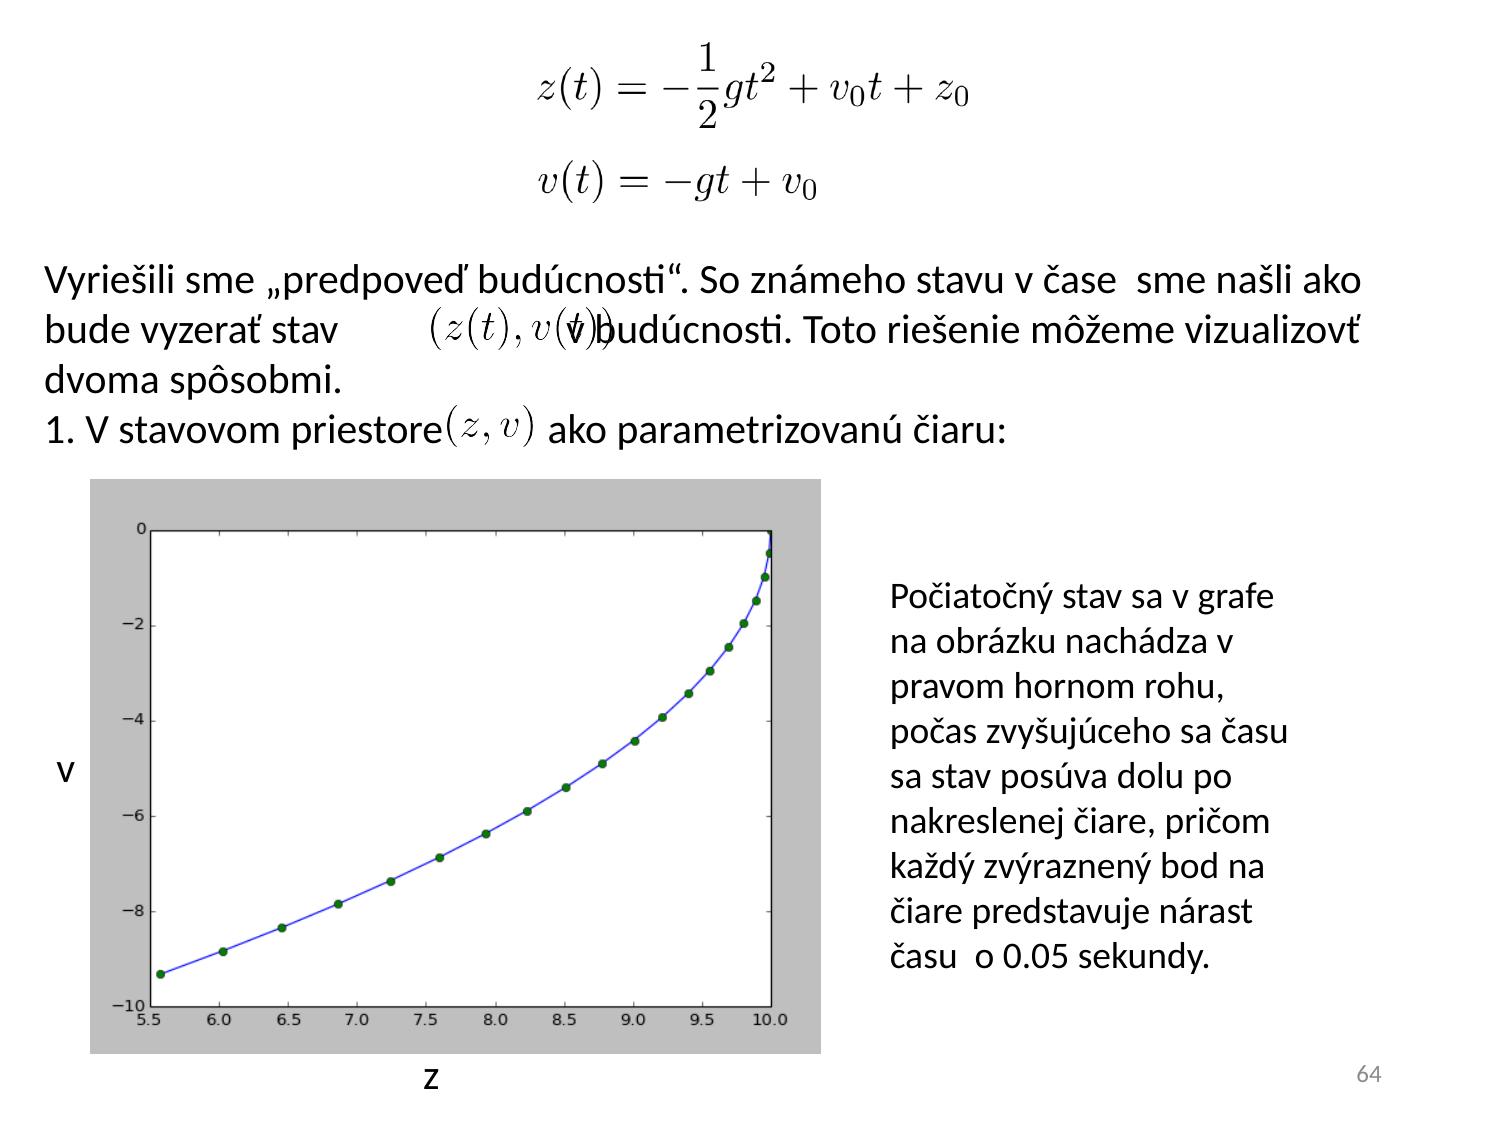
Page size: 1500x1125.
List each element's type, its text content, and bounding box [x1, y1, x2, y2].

picture [537, 42, 968, 128]
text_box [41, 479, 821, 1107]
text_box Počiatočný stav sa v grafe na obrázku nachádza v pravom hornom rohu, počas zvyšujúceho sa času sa stav posúva dolu po nakreslenej čiare, pričom každý zvýraznený bod na čiare predstavuje nárast času o 0.05 sekundy. [874, 563, 1329, 983]
picture [431, 307, 612, 350]
picture [538, 160, 816, 203]
slide_number 64 [1059, 1042, 1397, 1103]
picture [447, 405, 533, 448]
